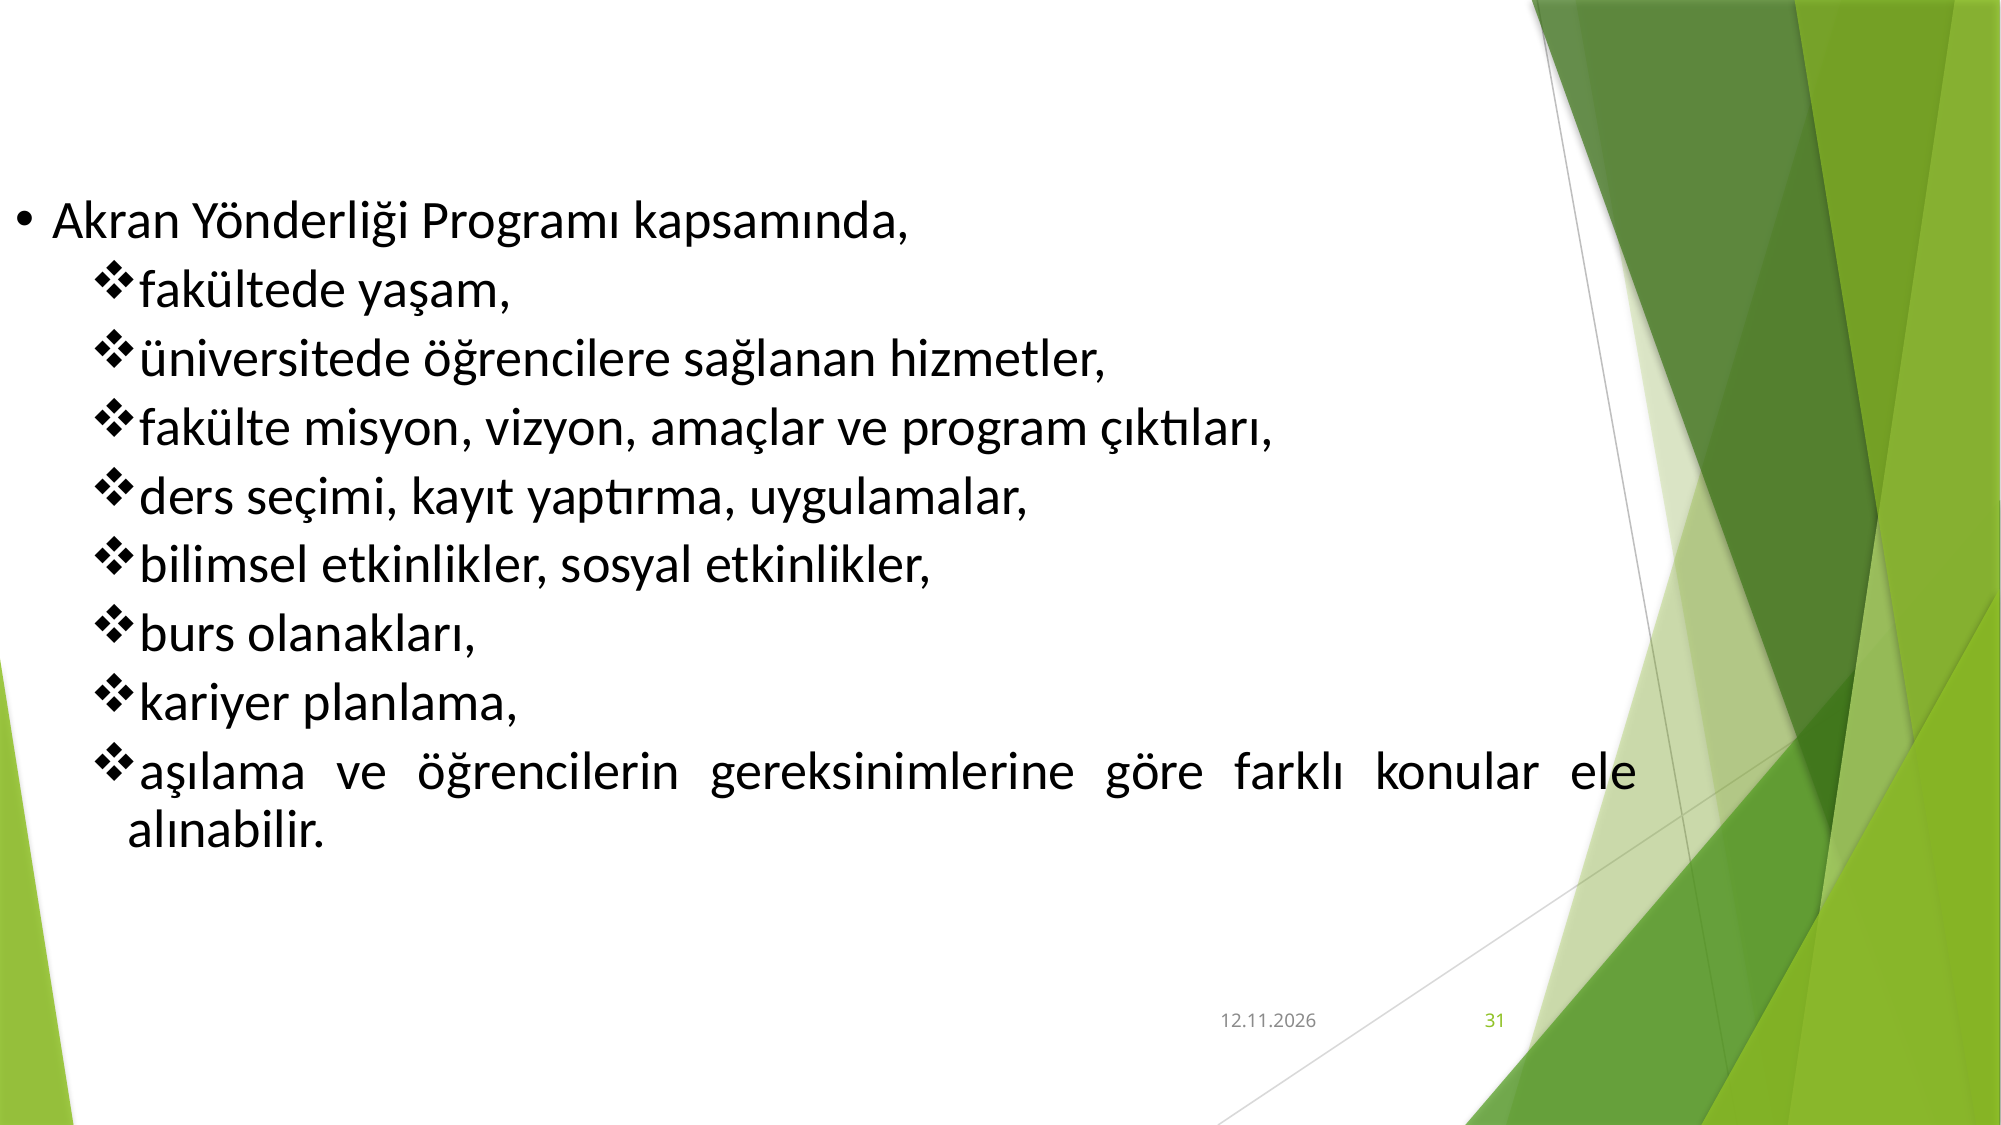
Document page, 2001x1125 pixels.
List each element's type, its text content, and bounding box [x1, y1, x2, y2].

list Akran Yönderliği Programı kapsamında, fakültede yaşam, üniversitede öğrencilere sağlanan hizmetler, fakülte misyon, vizyon, amaçlar ve program çıktıları, ders seçimi, kayıt yaptırma, uygulamalar, bilimsel etkinlikler, sosyal etkinlikler, burs olanakları, kariyer planlama, aşılama ve öğrencilerin gereksinimlerine göre farklı konular ele alınabilir. [0, 184, 1655, 991]
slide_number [1181, 991, 1332, 1051]
slide_number 31 [1409, 991, 1522, 1051]
